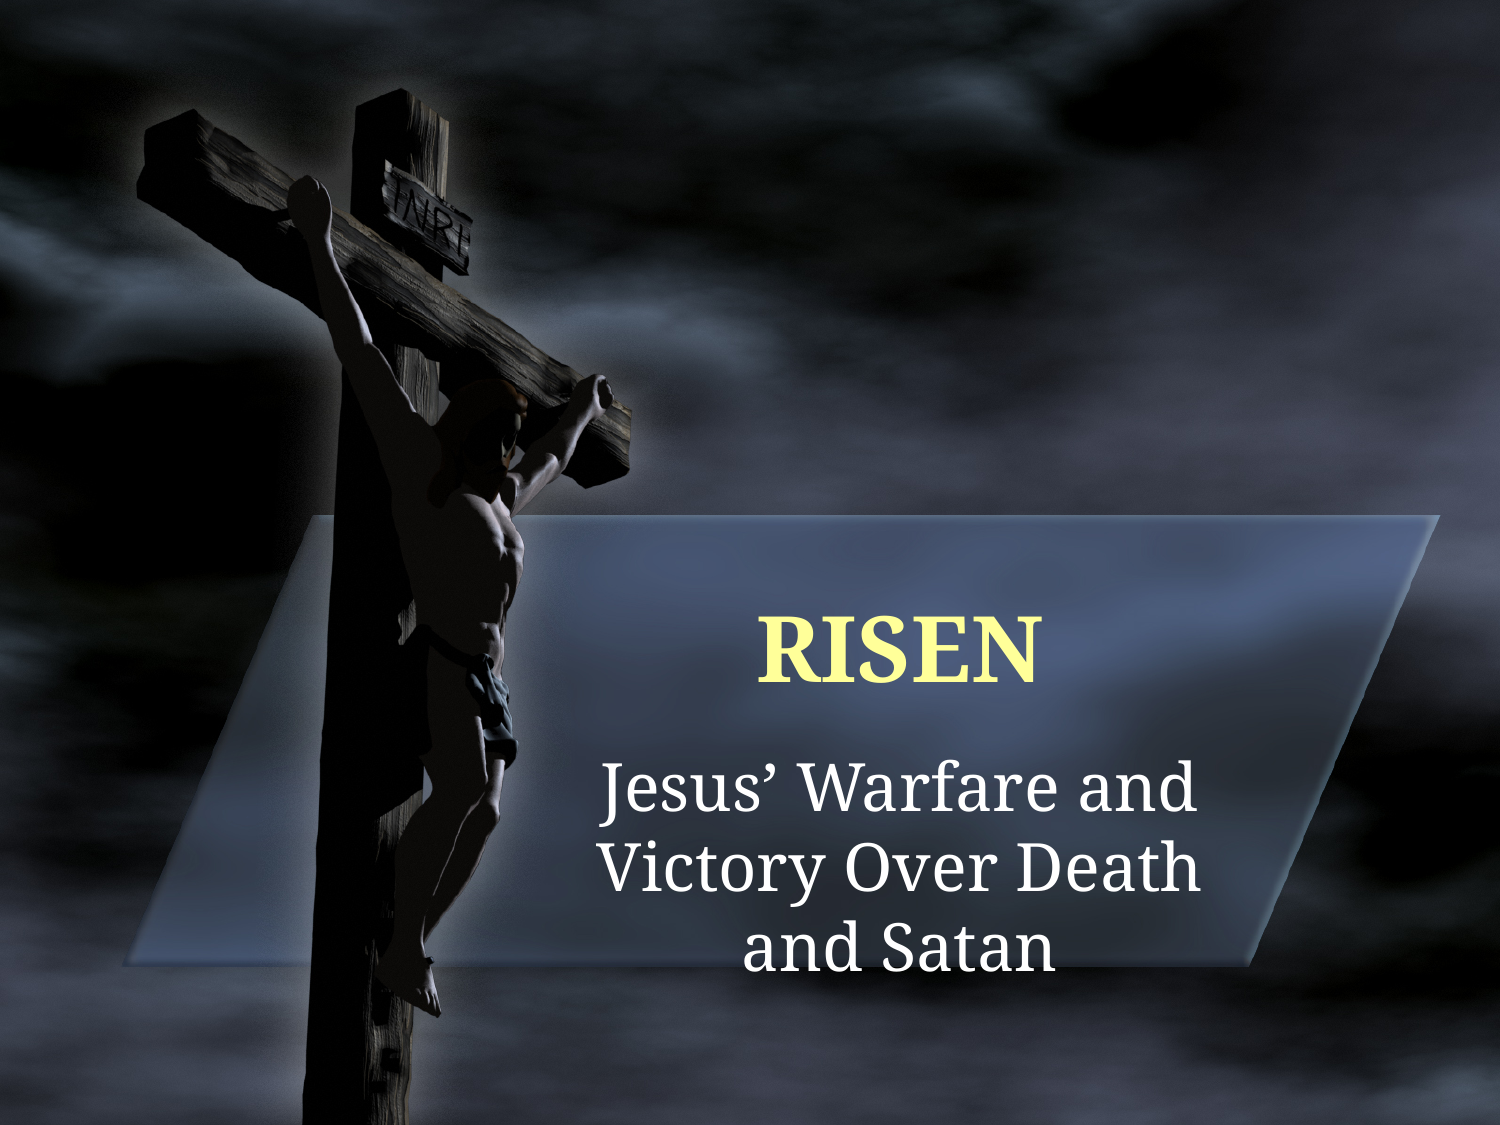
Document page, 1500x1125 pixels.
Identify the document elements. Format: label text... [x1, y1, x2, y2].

title RISEN [524, 524, 1276, 737]
subtitle Jesus’ Warfare and Victory Over Death and Satan [524, 737, 1276, 851]
picture [0, 0, 1500, 1125]
